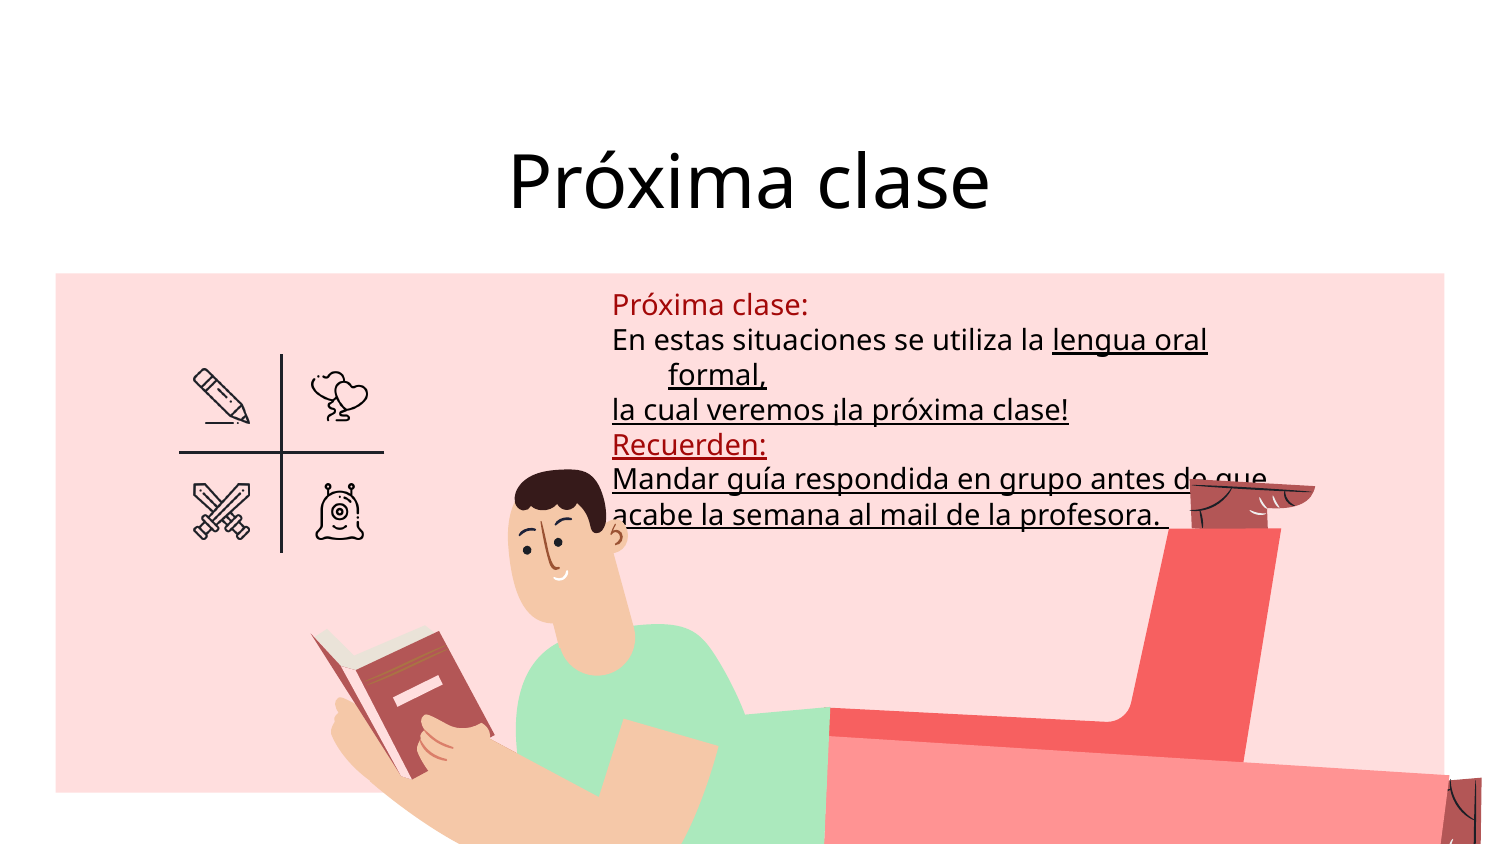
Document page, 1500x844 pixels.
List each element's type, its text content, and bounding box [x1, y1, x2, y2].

subtitle Próxima clase: En estas situaciones se utiliza la lengua oral formal, la cual veremos ¡la próxima clase! Recuerden: Mandar guía respondida en grupo antes de que acabe la semana al mail de la profesora. [578, 271, 1307, 458]
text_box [308, 459, 1494, 844]
title Próxima clase [295, 118, 1205, 222]
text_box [178, 354, 385, 554]
